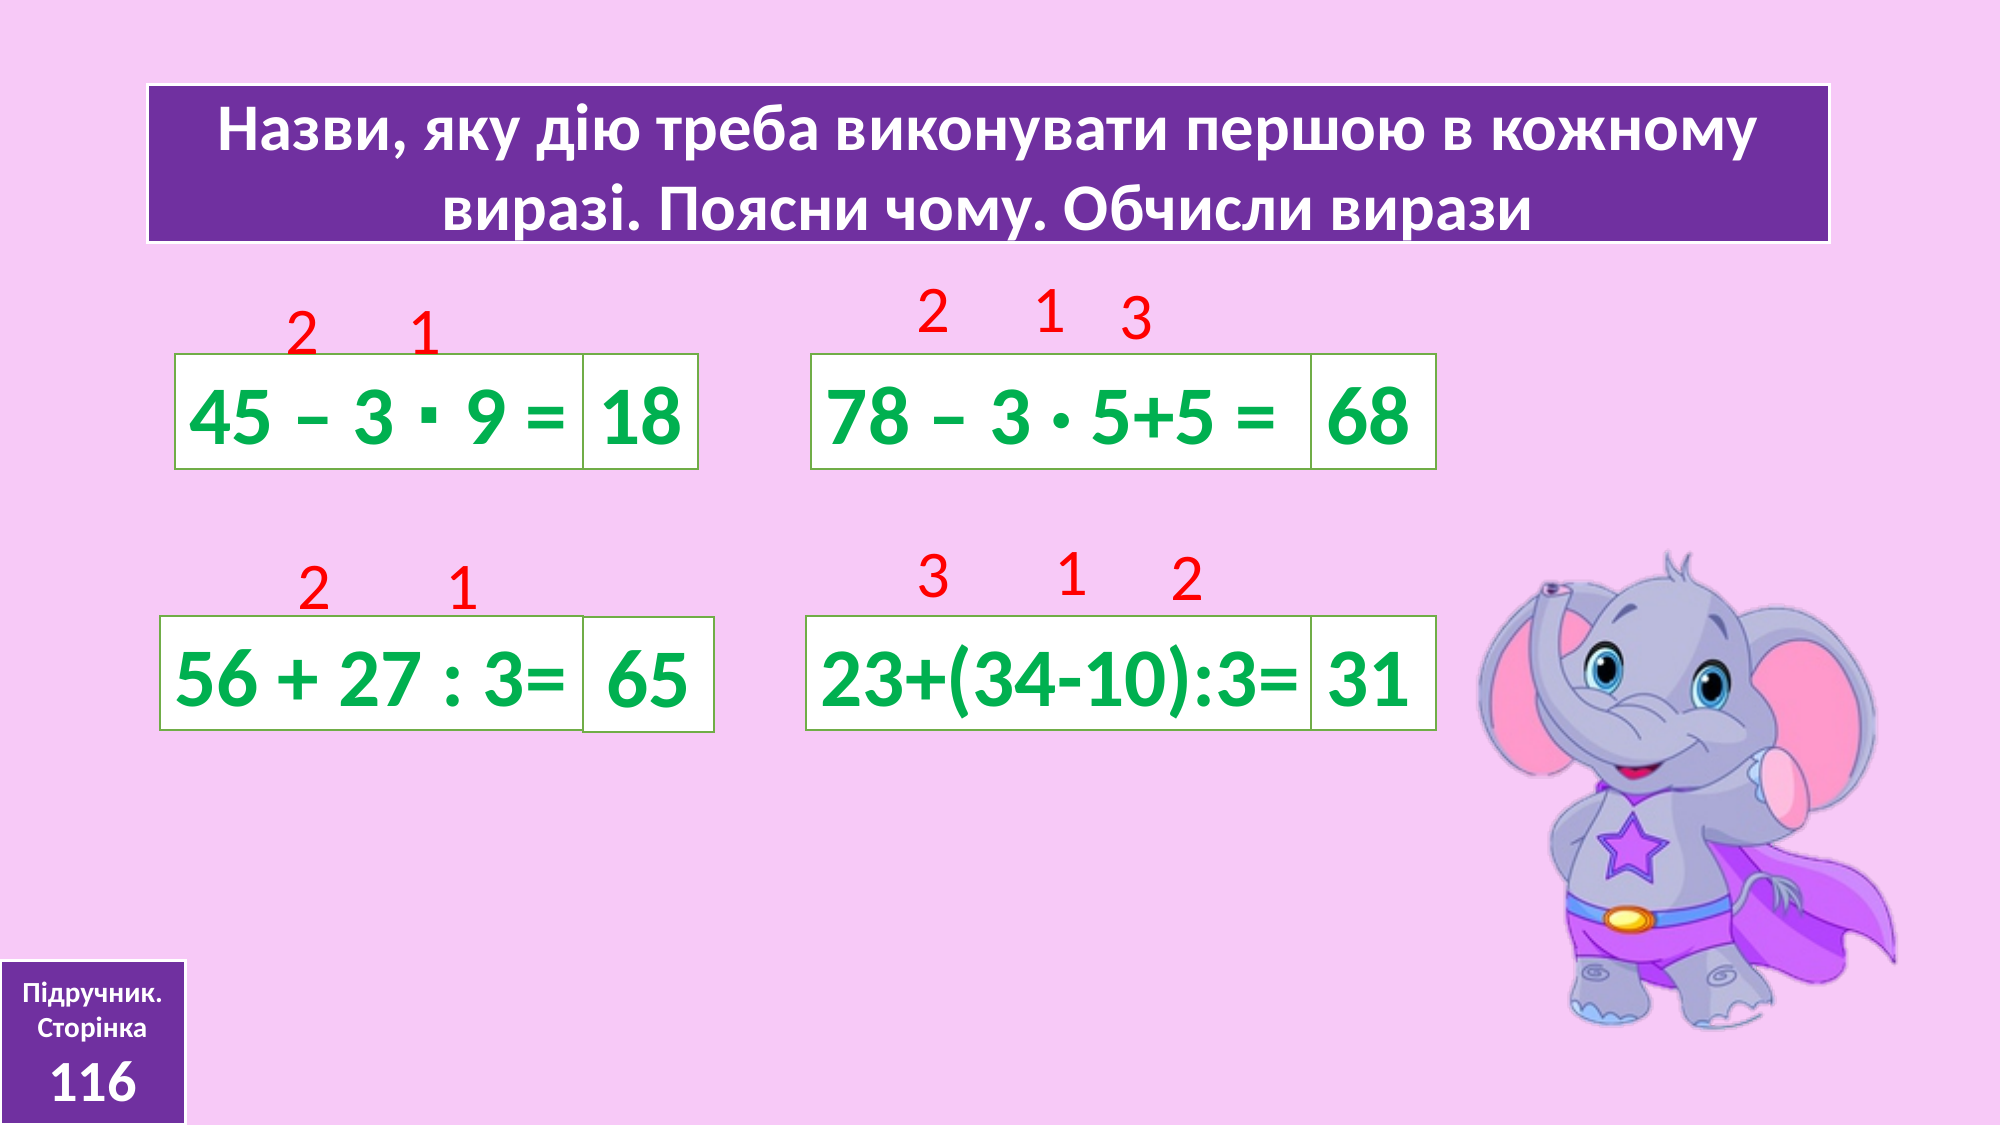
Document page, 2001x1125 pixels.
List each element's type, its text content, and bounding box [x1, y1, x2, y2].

text_box 3 [902, 523, 989, 618]
text_box 56 + 27 : 3= [159, 615, 584, 731]
text_box 1 [1017, 257, 1105, 353]
text_box 2 [271, 280, 358, 376]
picture [1451, 543, 1924, 1038]
text_box 3 [1104, 265, 1191, 361]
text_box 18 [582, 353, 699, 470]
text_box 1 [393, 280, 480, 376]
text_box 1 [419, 535, 506, 631]
text_box 2 [902, 257, 989, 353]
text_box 65 [582, 616, 715, 733]
text_box 68 [1310, 353, 1437, 470]
text_box Підручник. Сторінка 116 [0, 959, 187, 1125]
text_box 78 – 3 · 5+5 = [810, 353, 1310, 470]
text_box 23+(34-10):3= [805, 615, 1310, 731]
text_box 31 [1310, 615, 1437, 731]
text_box 2 [271, 535, 358, 631]
text_box 1 [1039, 521, 1127, 616]
text_box 45 – 3 ∙ 9 = [174, 353, 582, 470]
text_box Назви, яку дію треба виконувати першою в кожному виразі. Поясни чому. Обчисли вирази [146, 83, 1831, 244]
text_box 2 [1155, 526, 1242, 621]
